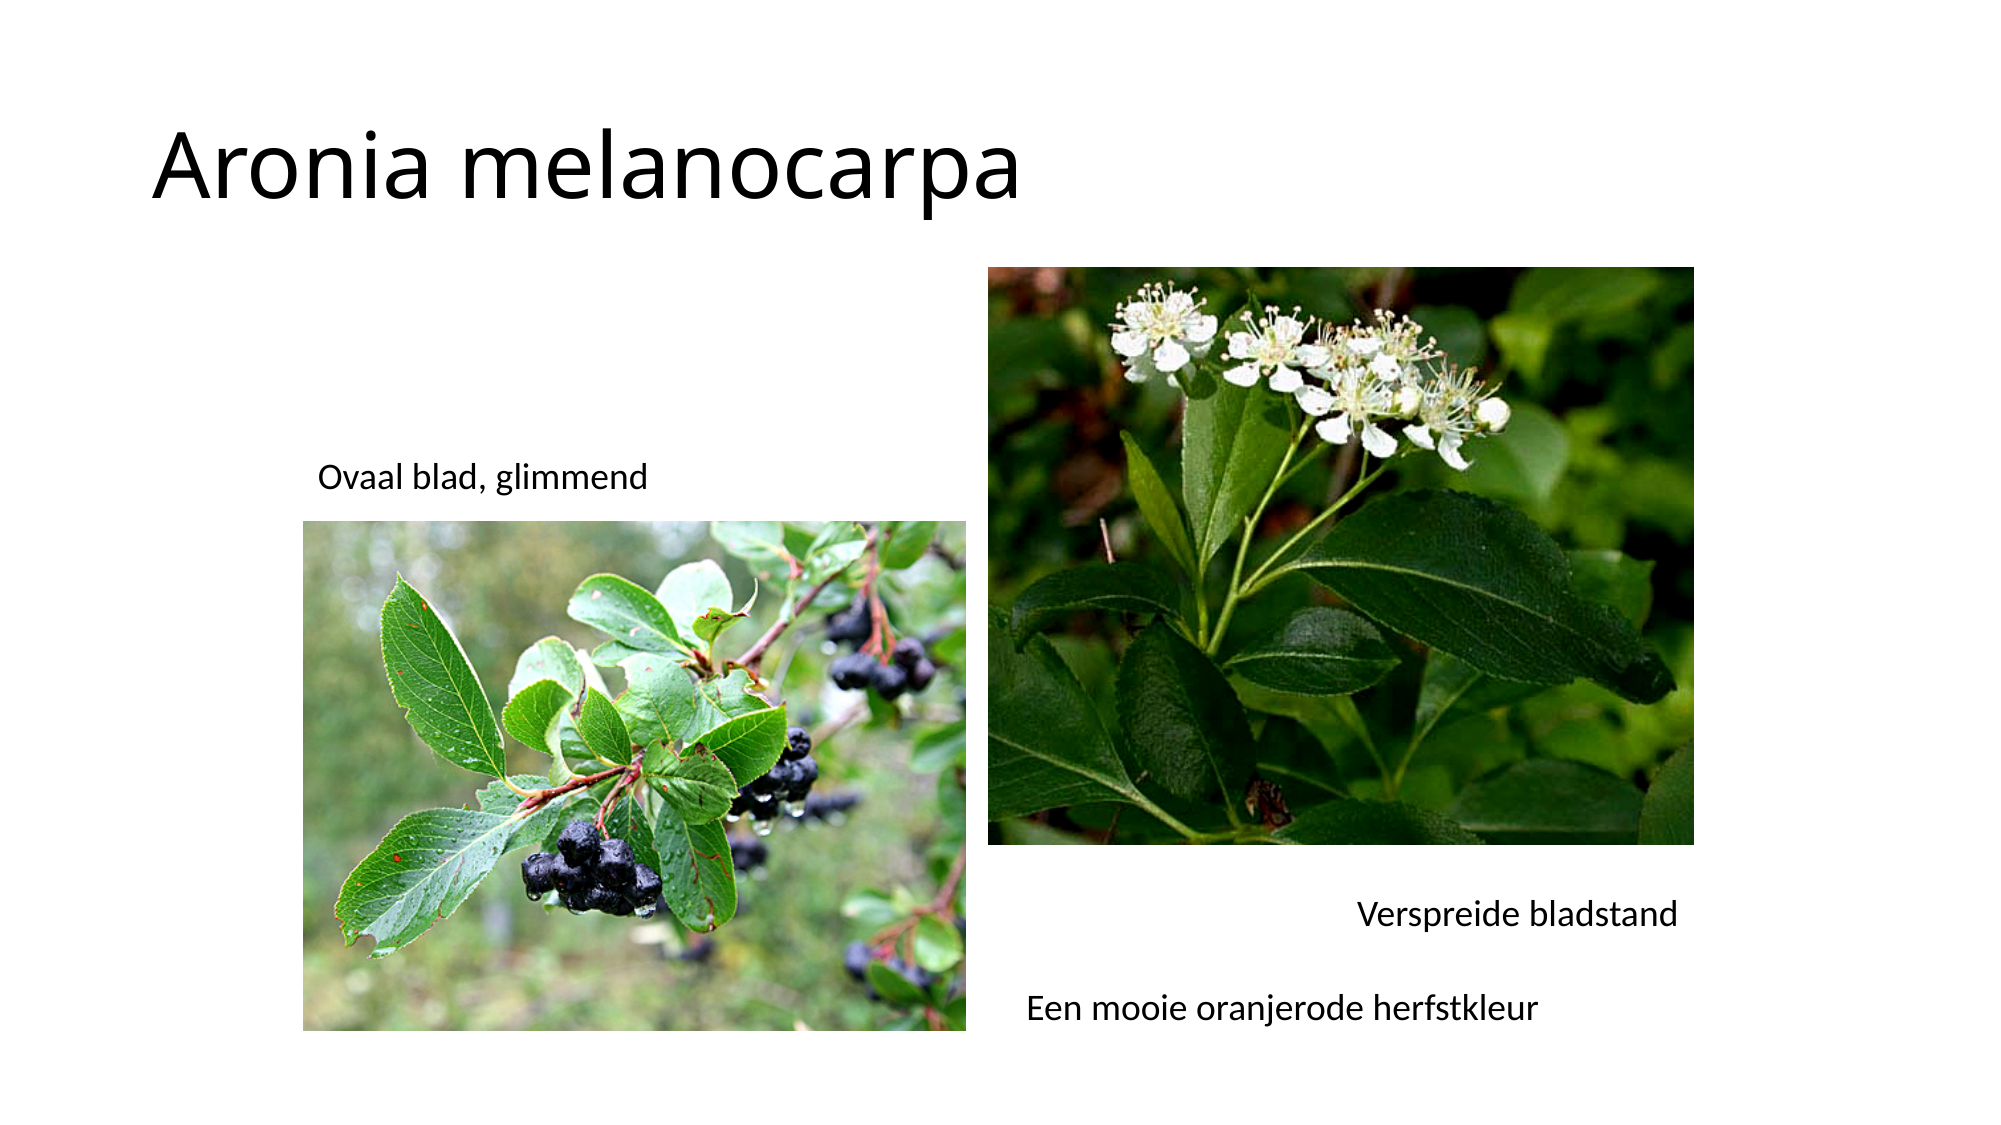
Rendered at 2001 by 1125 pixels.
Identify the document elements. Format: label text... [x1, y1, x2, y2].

picture [303, 521, 966, 1031]
picture [988, 267, 1694, 845]
text_box Verspreide bladstand [988, 881, 1694, 942]
title Aronia melanocarpa [137, 59, 1863, 278]
text_box Een mooie oranjerode herfstkleur [1011, 976, 1694, 1036]
text_box Ovaal blad, glimmend [303, 444, 966, 504]
